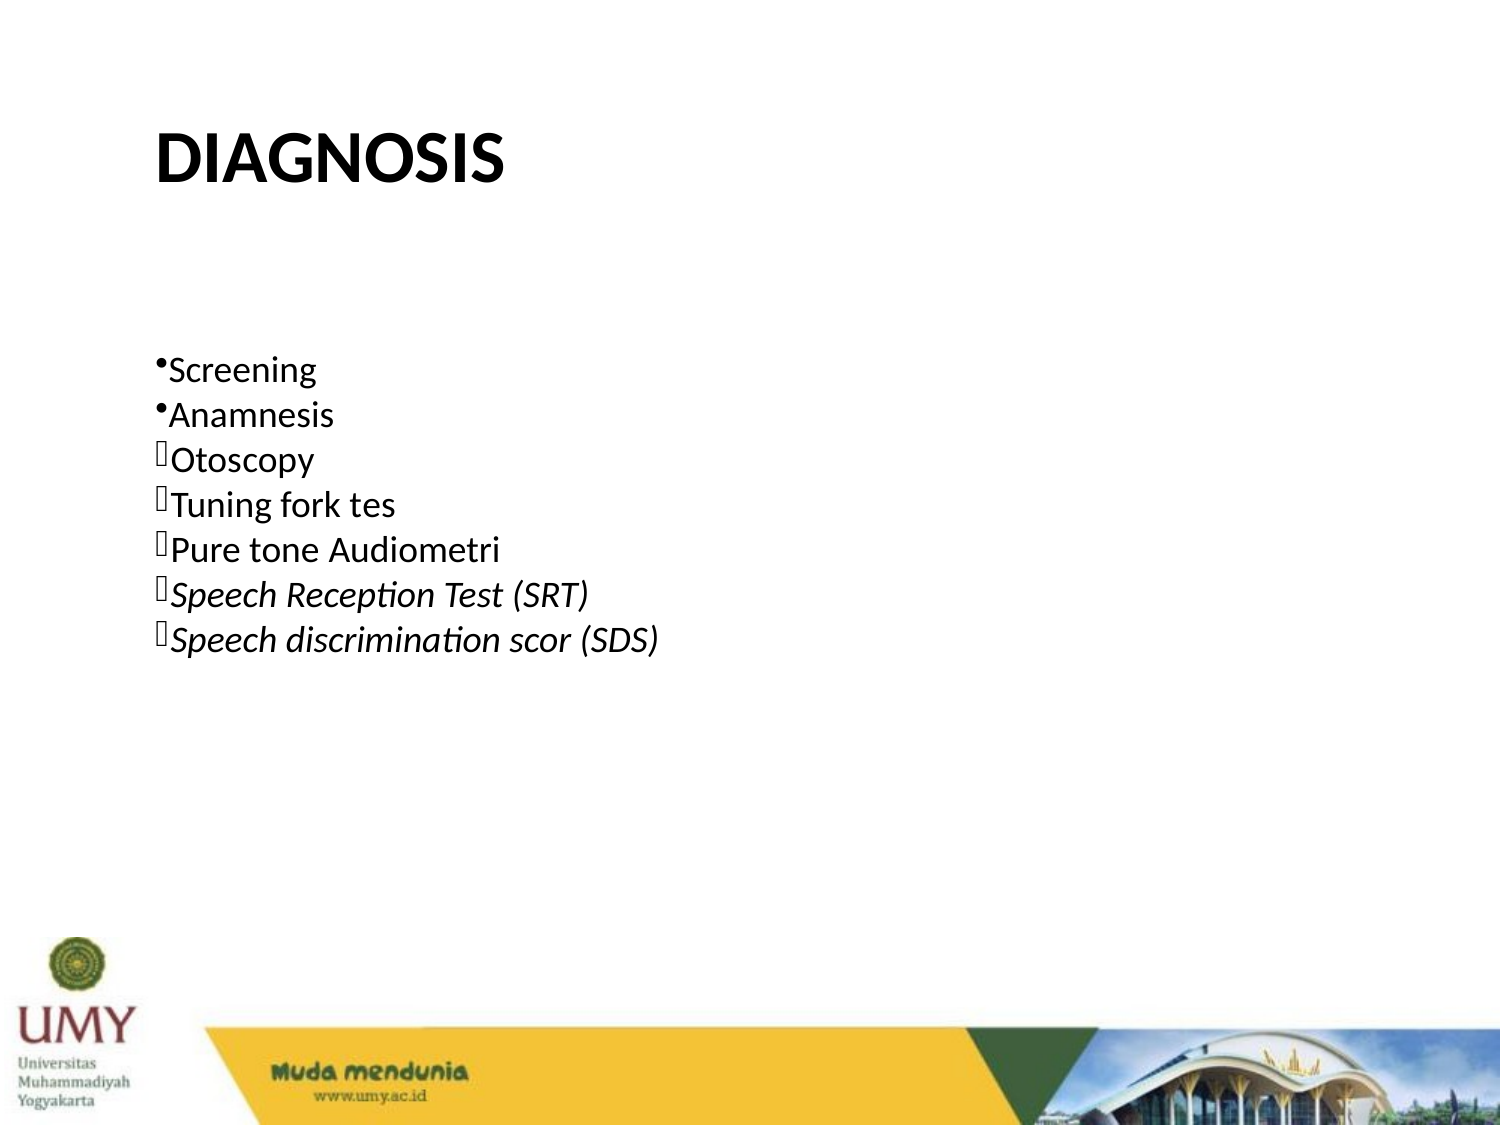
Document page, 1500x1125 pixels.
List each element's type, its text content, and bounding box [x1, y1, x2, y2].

picture [4, 937, 1500, 1125]
text_box DIAGNOSIS [140, 99, 1356, 323]
text_box Screening Anamnesis Otoscopy Tuning fork tes Pure tone Audiometri Speech Reception Test (SRT) Speech discrimination scor (SDS) [140, 337, 1356, 1000]
